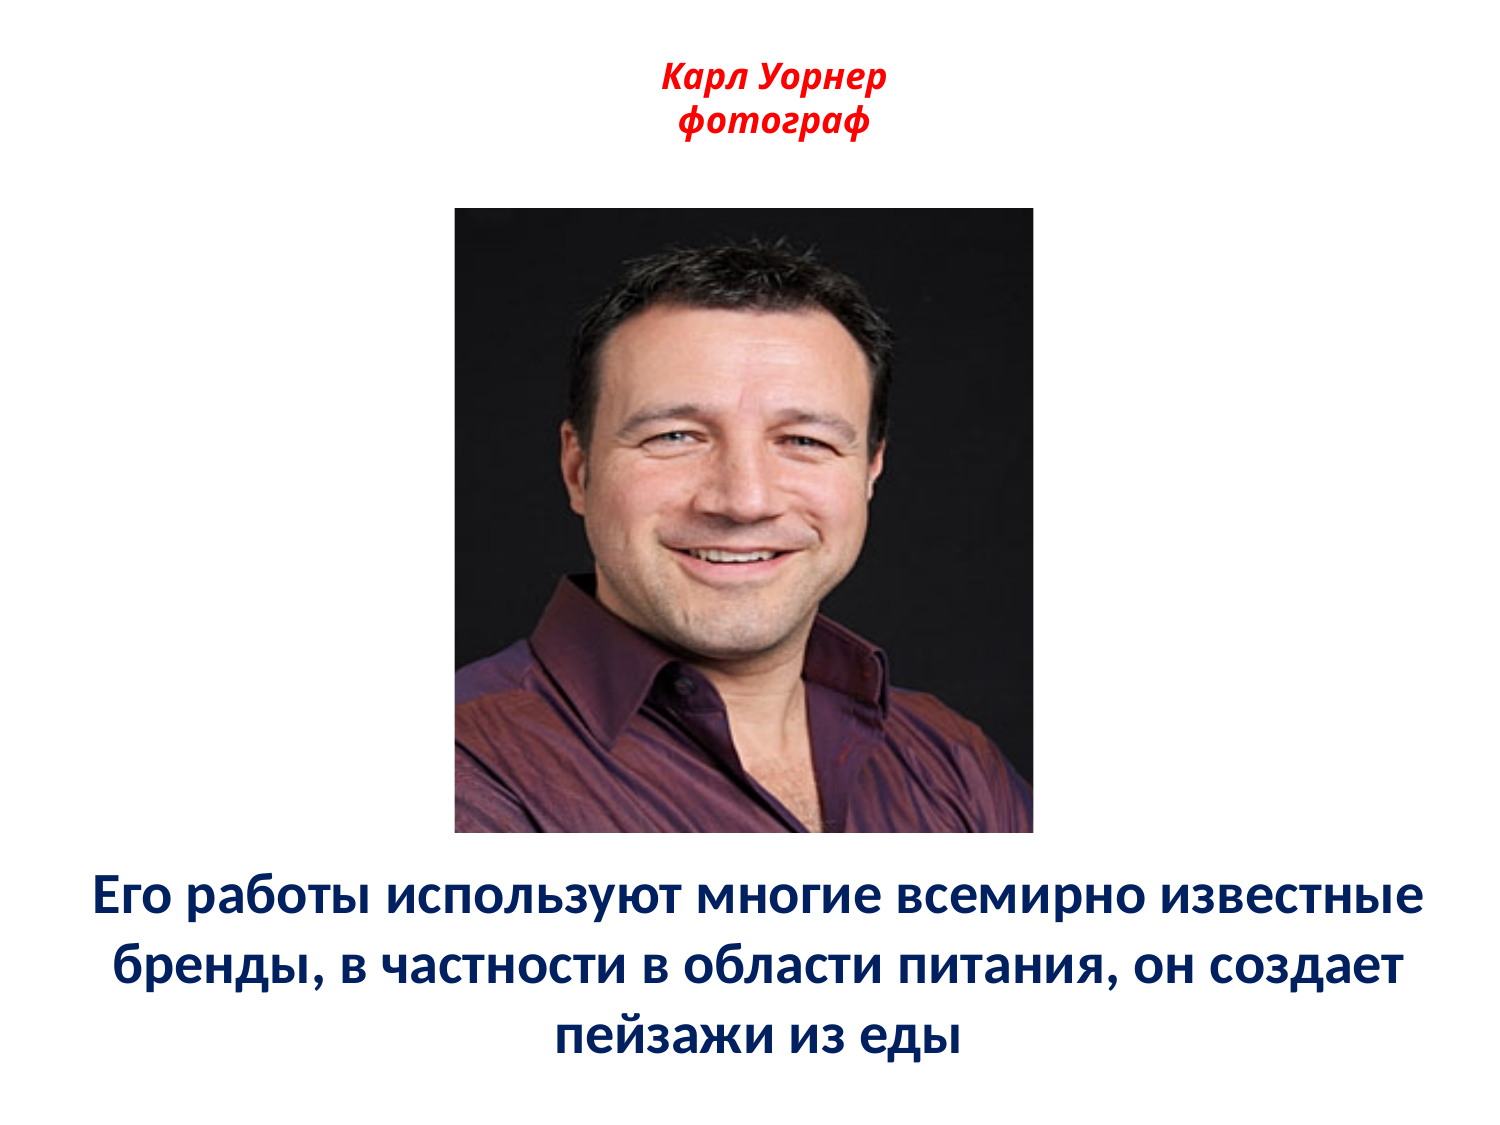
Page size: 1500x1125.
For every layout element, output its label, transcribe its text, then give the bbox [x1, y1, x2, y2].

title Карл Уорнер фотограф [123, 45, 1425, 149]
text_box Его работы используют многие всемирно известные бренды, в частности в области питания, он создает пейзажи из еды [17, 847, 1500, 1072]
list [454, 207, 1034, 833]
